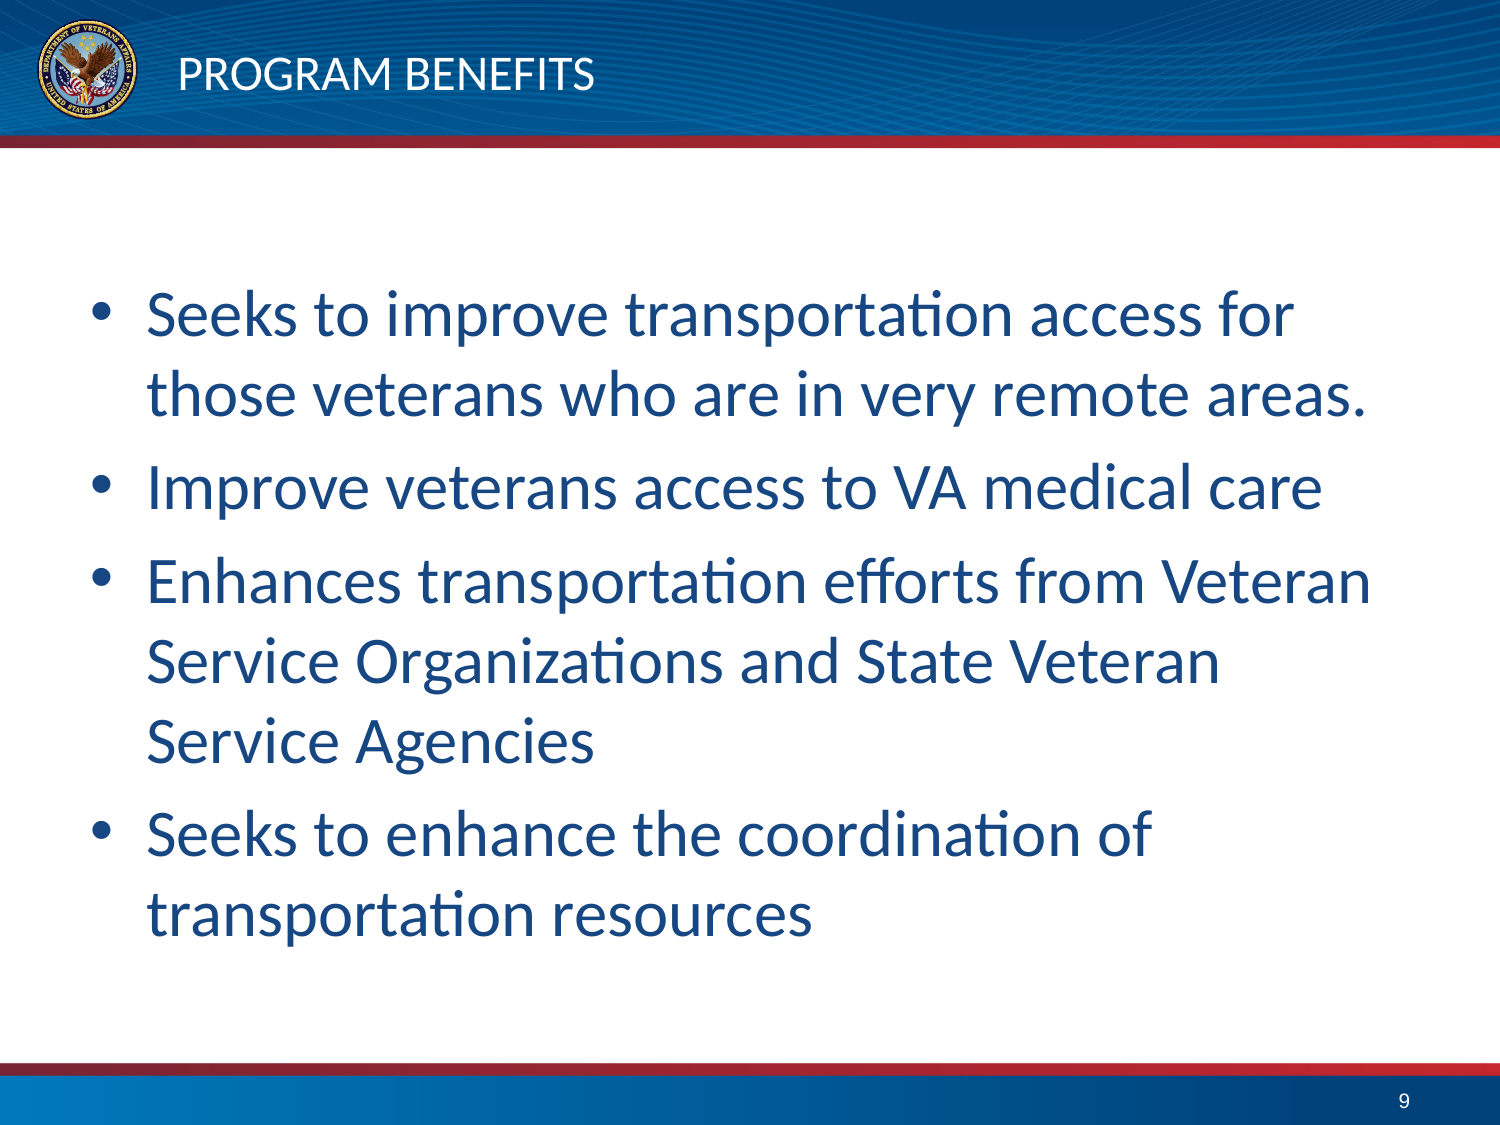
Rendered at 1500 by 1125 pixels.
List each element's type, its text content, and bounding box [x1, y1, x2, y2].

title PROGRAM BENEFITS [162, 32, 1425, 113]
slide_number 9 [1074, 1074, 1425, 1125]
picture [0, 0, 1500, 1125]
list Seeks to improve transportation access for those veterans who are in very remote areas. Improve veterans access to VA medical care Enhances transportation efforts from Veteran Service Organizations and State Veteran Service Agencies Seeks to enhance the coordination of transportation resources [75, 262, 1425, 1005]
